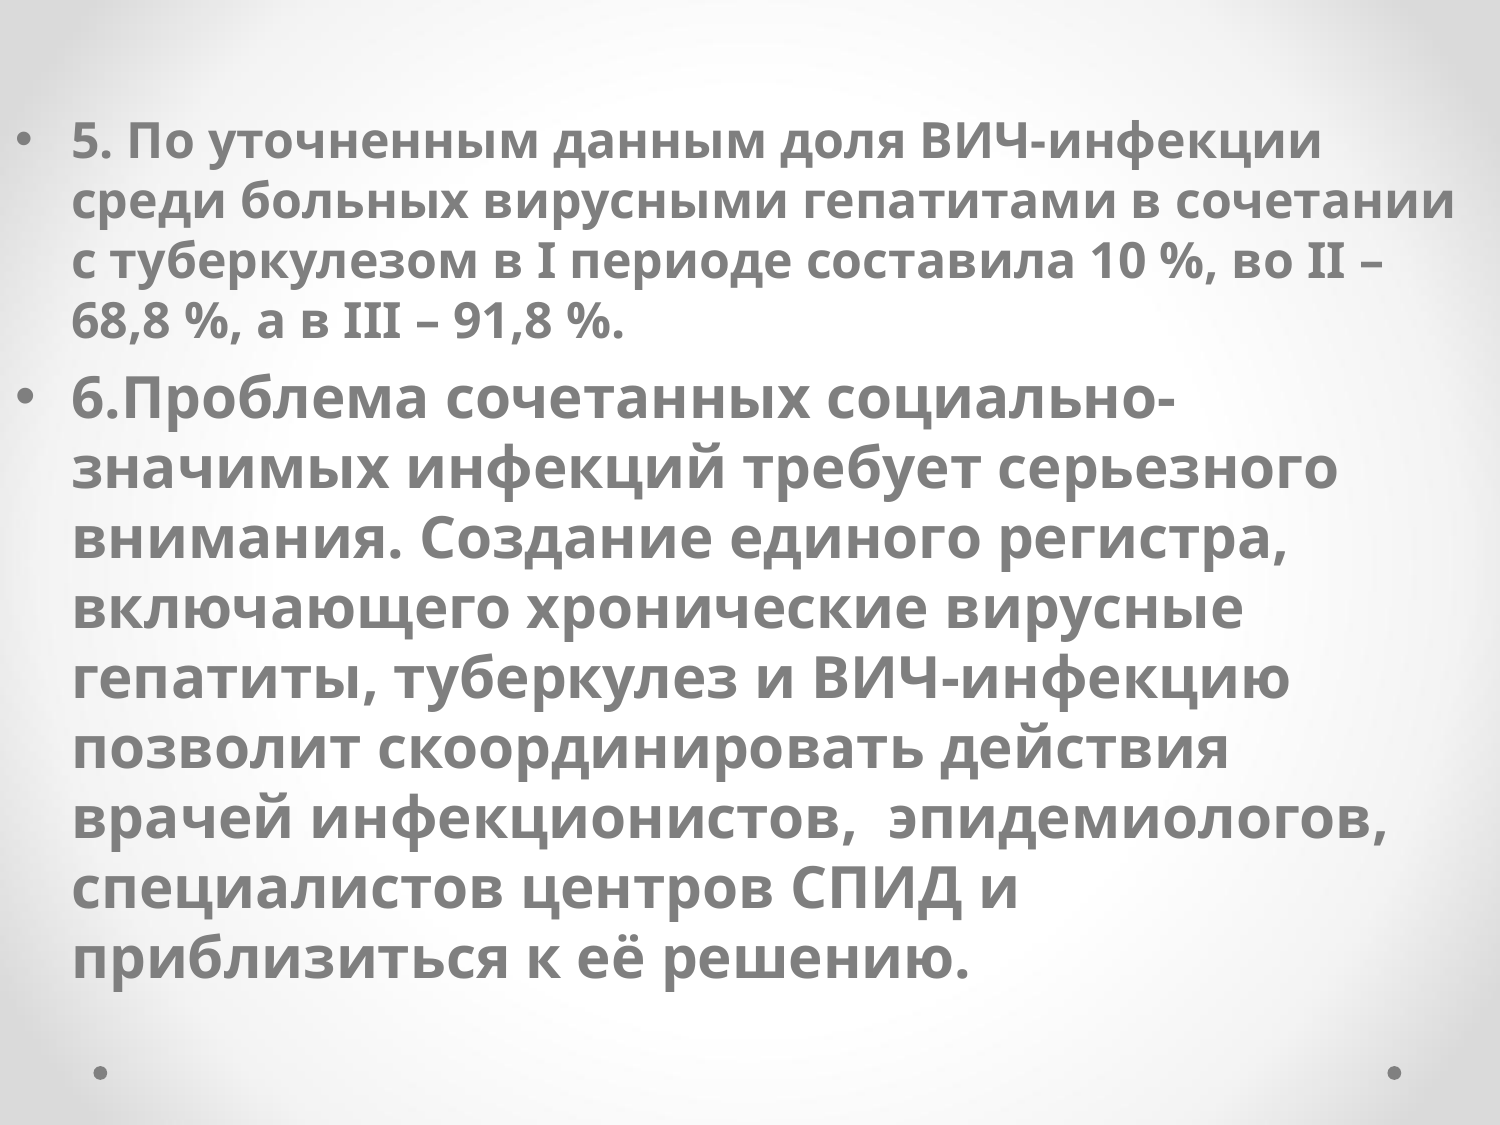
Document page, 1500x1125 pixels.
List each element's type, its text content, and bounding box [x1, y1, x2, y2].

list 5. По уточненным данным доля ВИЧ-инфекции среди больных вирусными гепатитами в сочетании с туберкулезом в I периоде составила 10 %, во II – 68,8 %, а в III – 91,8 %. 6.Проблема сочетанных социально-значимых инфекций требует серьезного внимания. Создание единого регистра, включающего хронические вирусные гепатиты, туберкулез и ВИЧ-инфекцию позволит скоординировать действия врачей инфекционистов, эпидемиологов, специалистов центров СПИД и приблизиться к её решению. [0, 30, 1483, 1006]
picture [0, 0, 1500, 1125]
